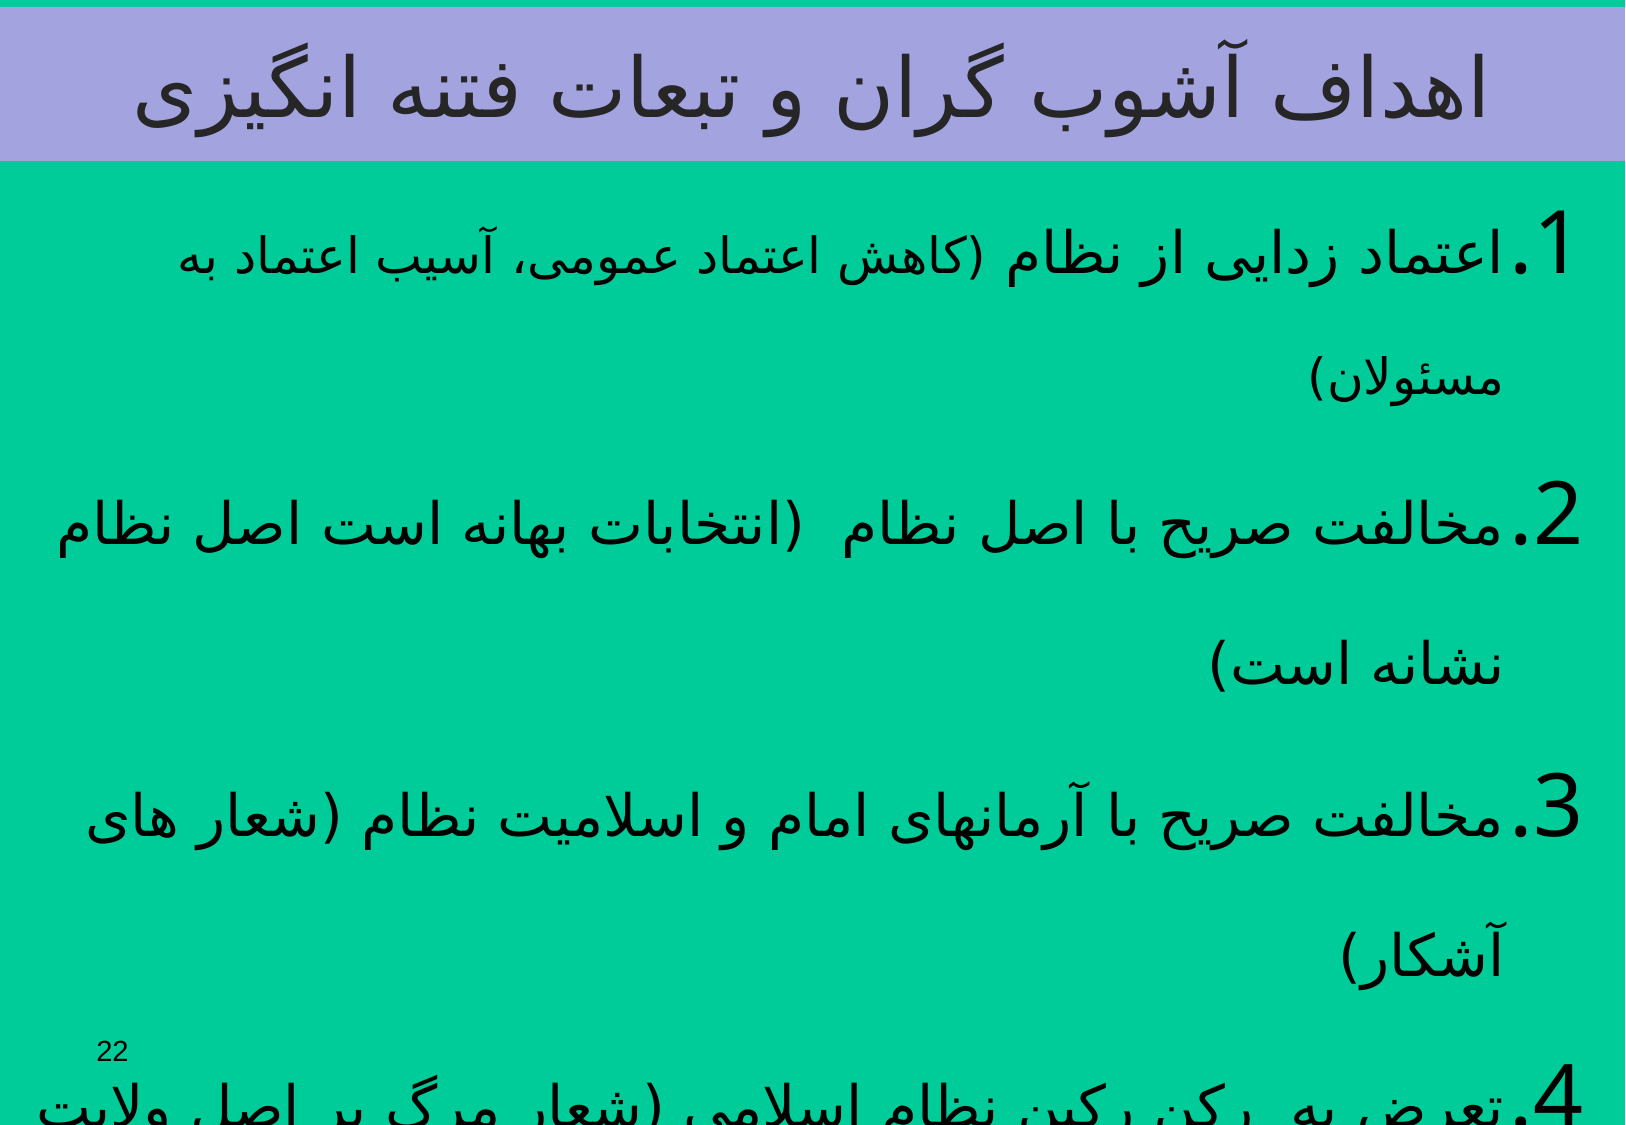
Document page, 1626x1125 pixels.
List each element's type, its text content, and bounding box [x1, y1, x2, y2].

text_box اهداف آشوب گران و تبعات فتنه انگیزی [0, 6, 1625, 161]
list اعتماد زدایی از نظام (کاهش اعتماد عمومی، آسیب اعتماد به مسئولان) مخالفت صریح با اصل نظام (انتخابات بهانه است اصل نظام نشانه است) مخالفت صریح با آرمانهای امام و اسلامیت نظام (شعار های آشکار) تعرض به رکن رکین نظام اسلامی (شعار مرگ بر اصل ولایت فقیه) مخدوش کردن اصول و ارزش ها زیر سوال بردن مشروعیت نظام با اتهام تخلف انتخاباتی. [9, 161, 1604, 1106]
slide_number 22 [80, 1024, 461, 1103]
